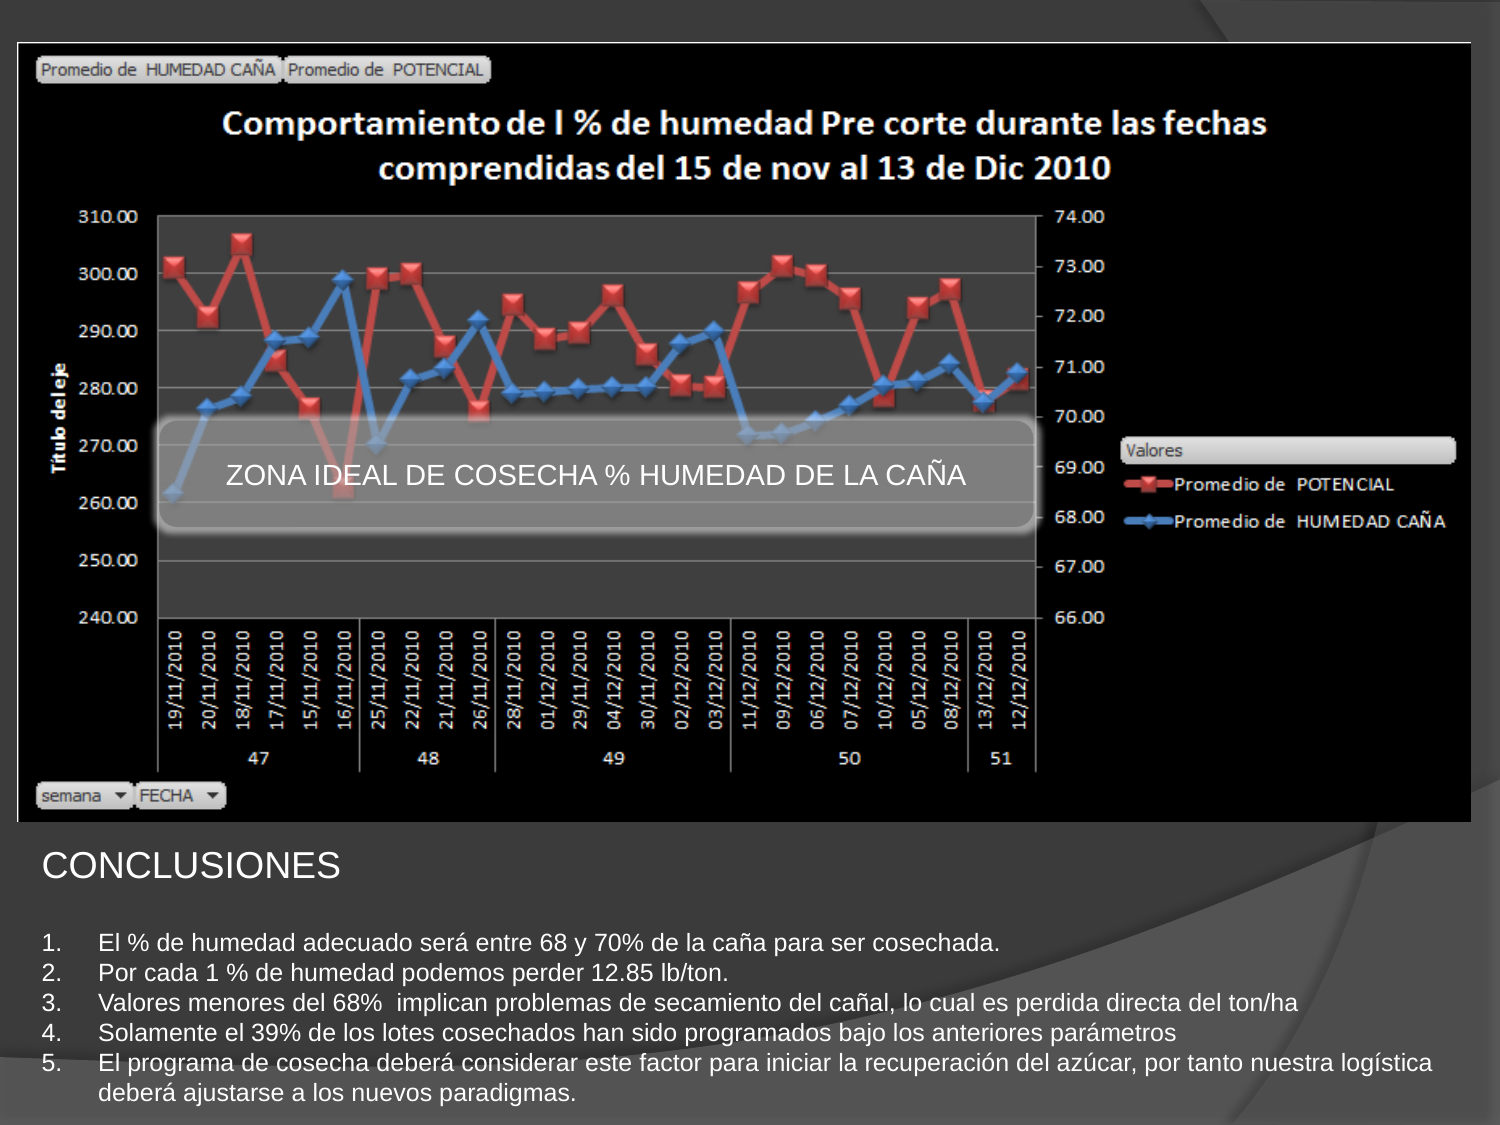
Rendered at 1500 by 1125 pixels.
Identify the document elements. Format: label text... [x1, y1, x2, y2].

text_box CONCLUSIONES El % de humedad adecuado será entre 68 y 70% de la caña para ser cosechada. Por cada 1 % de humedad podemos perder 12.85 lb/ton. Valores menores del 68% implican problemas de secamiento del cañal, lo cual es perdida directa del ton/ha Solamente el 39% de los lotes cosechados han sido programados bajo los anteriores parámetros El programa de cosecha deberá considerar este factor para iniciar la recuperación del azúcar, por tanto nuestra logística deberá ajustarse a los nuevos paradigmas. [26, 834, 1471, 1125]
picture [17, 42, 1471, 822]
